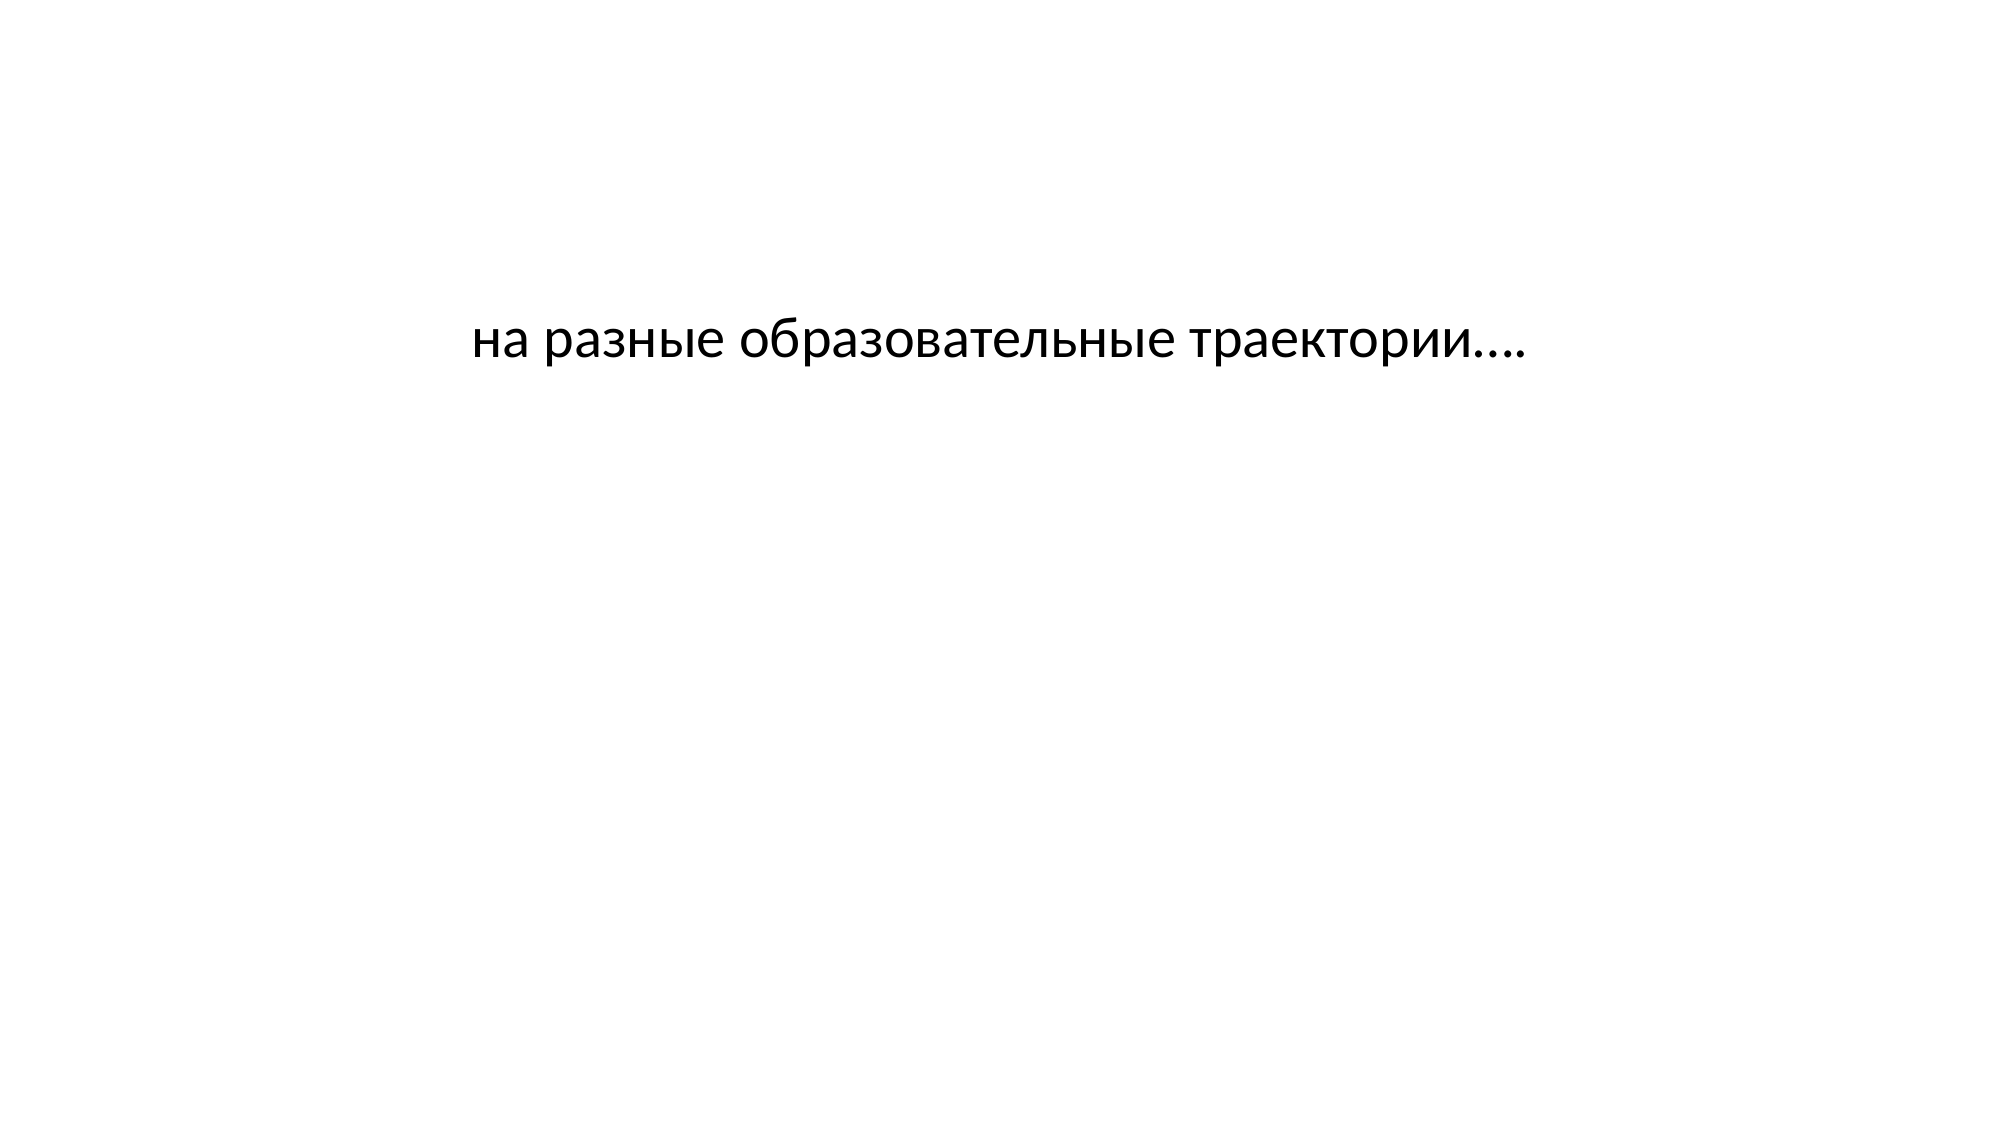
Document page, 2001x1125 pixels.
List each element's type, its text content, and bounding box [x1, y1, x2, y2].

list на разные образовательные траектории…. [137, 299, 1863, 1014]
